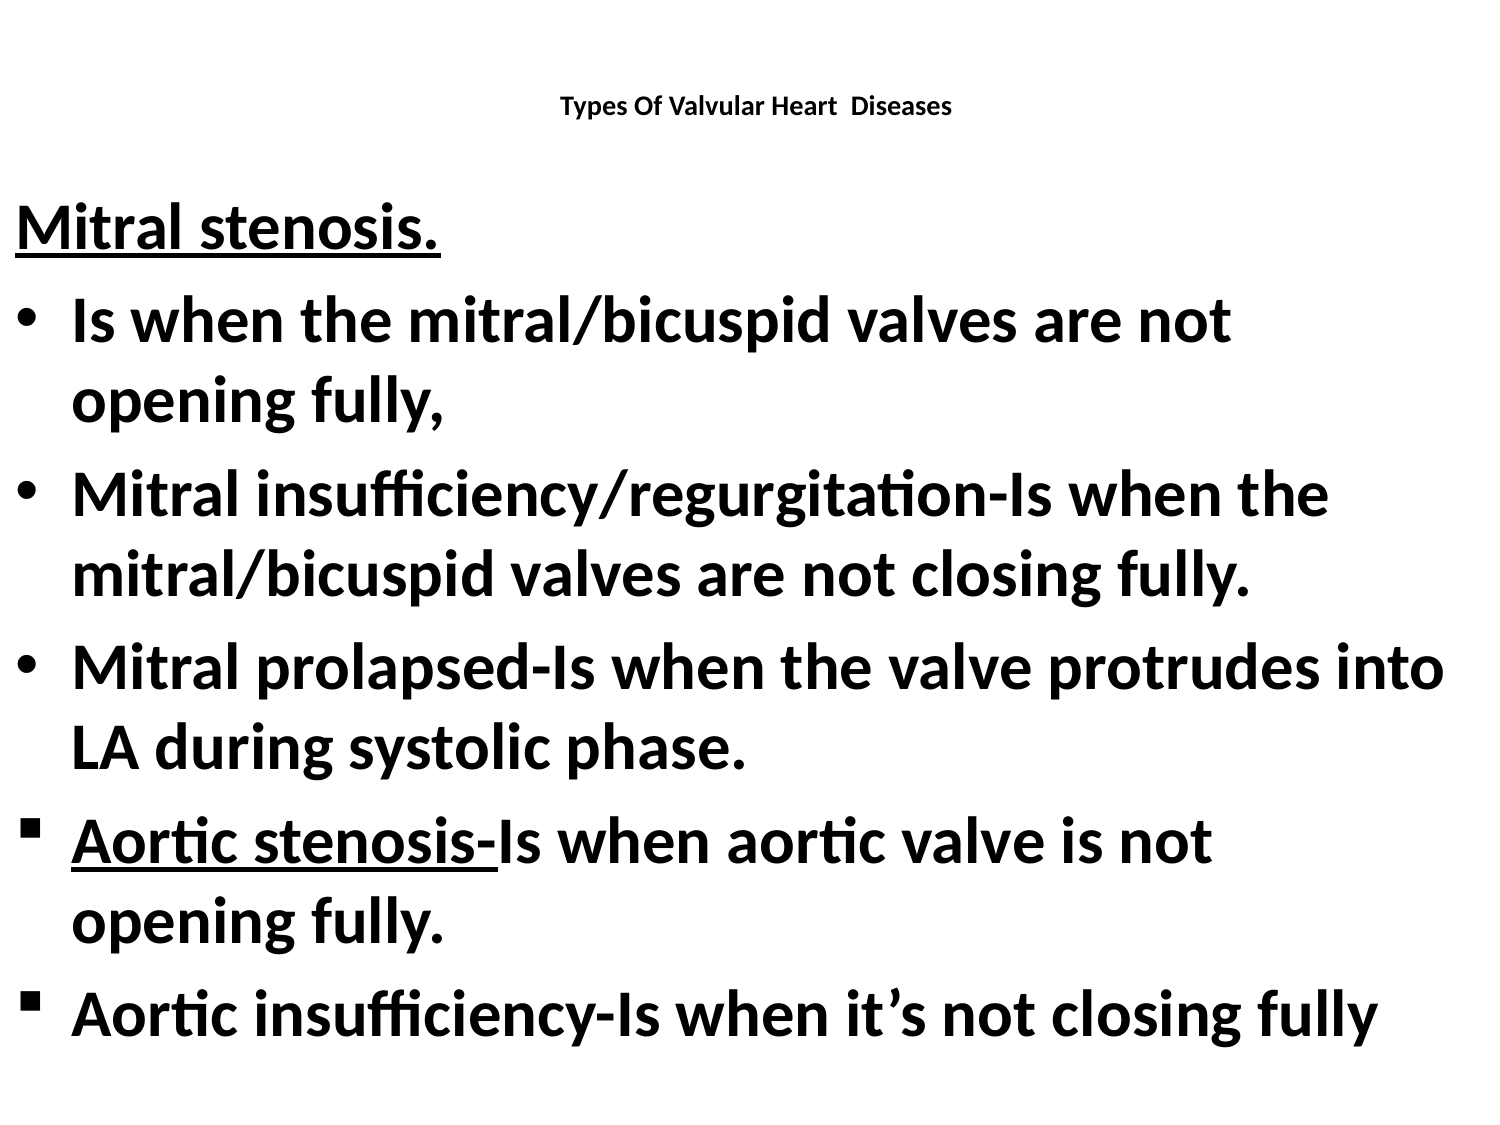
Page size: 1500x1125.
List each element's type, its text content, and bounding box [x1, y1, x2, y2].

title Types Of Valvular Heart Diseases [87, 45, 1425, 163]
list Mitral stenosis. Is when the mitral/bicuspid valves are not opening fully, Mitral insufficiency/regurgitation-Is when the mitral/bicuspid valves are not closing fully. Mitral prolapsed-Is when the valve protrudes into LA during systolic phase. Aortic stenosis-Is when aortic valve is not opening fully. Aortic insufficiency-Is when it’s not closing fully [0, 174, 1463, 1088]
